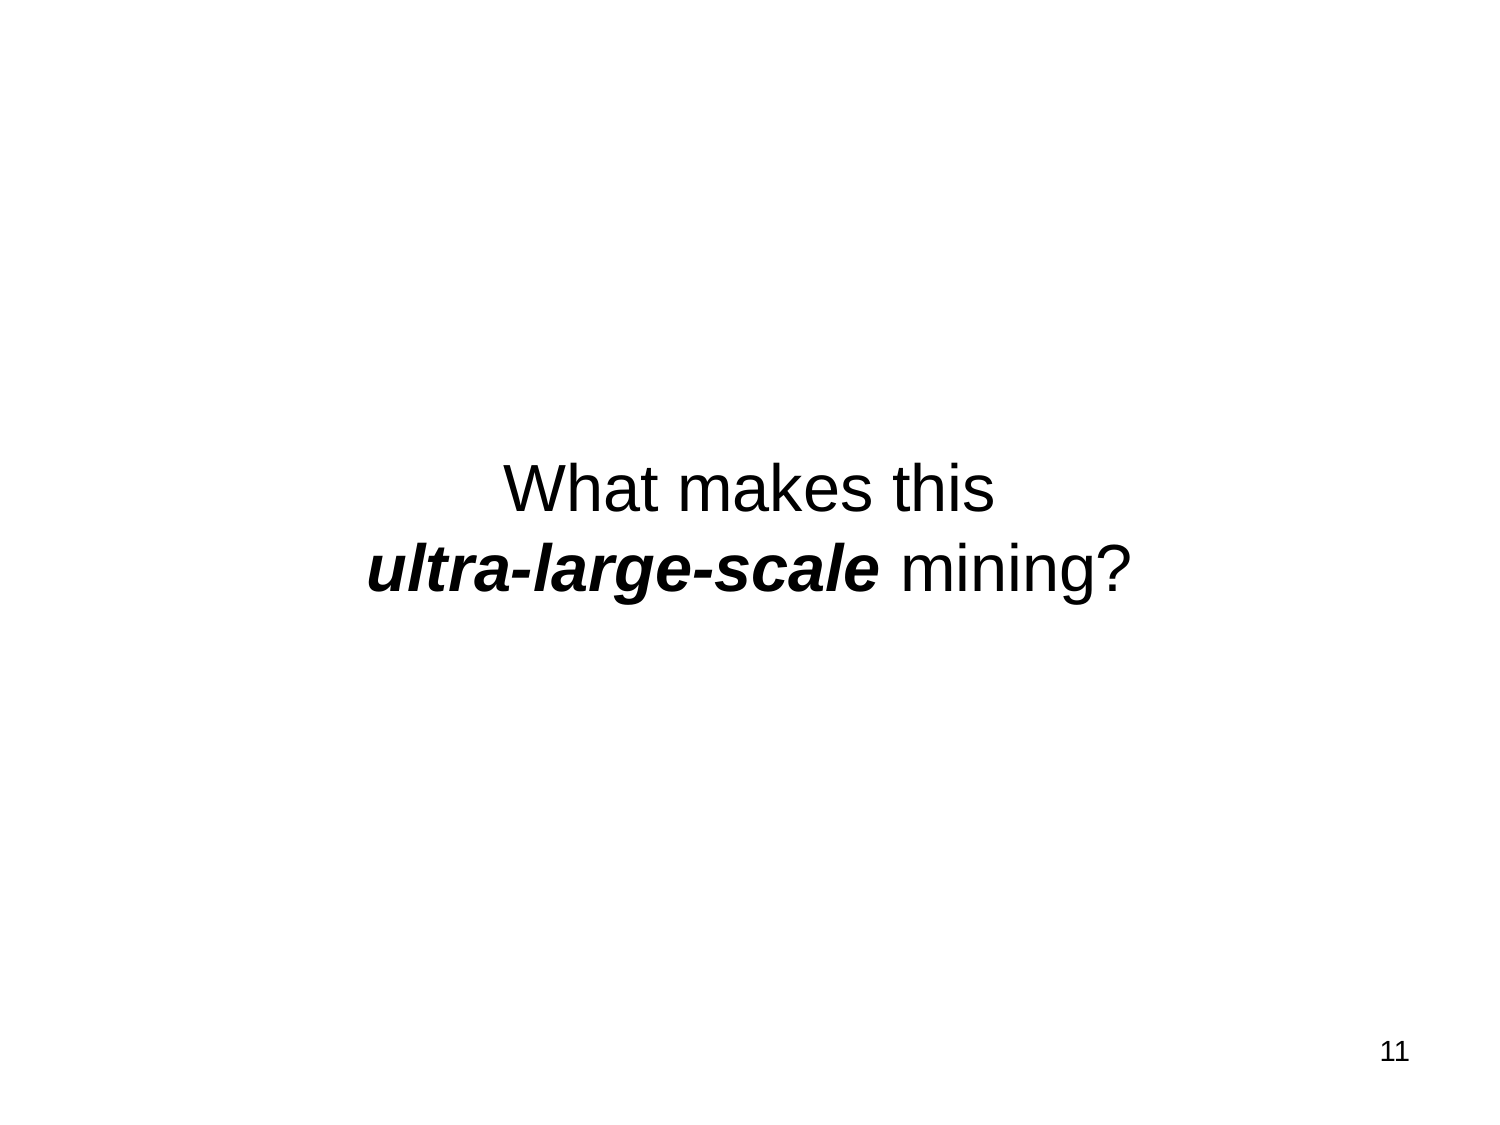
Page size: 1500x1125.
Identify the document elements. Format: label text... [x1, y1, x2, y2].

slide_number 11 [1074, 1024, 1425, 1103]
title What makes this ultra-large-scale mining? [0, 459, 1500, 592]
